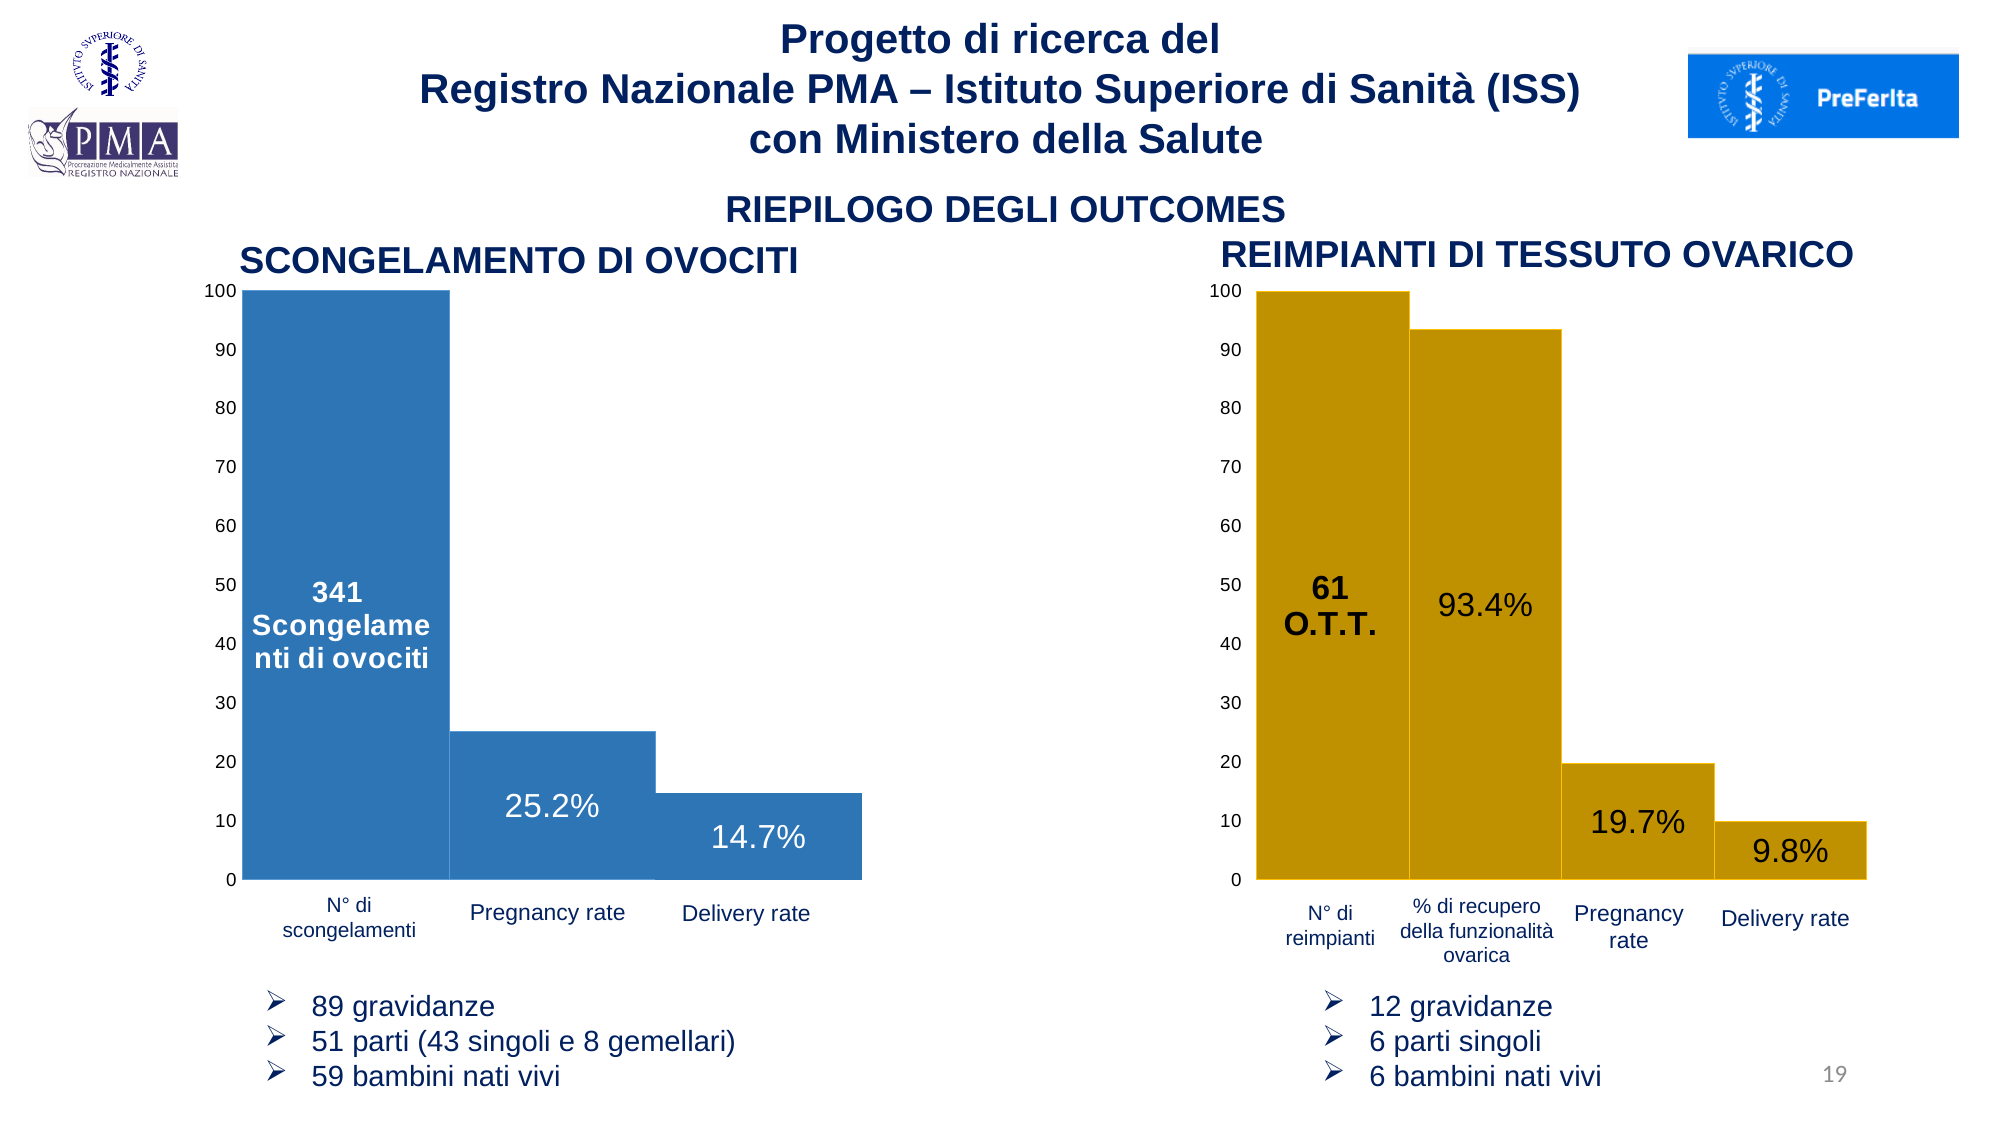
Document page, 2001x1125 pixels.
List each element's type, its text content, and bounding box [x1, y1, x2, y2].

text_box Delivery rate [1697, 904, 1874, 939]
slide_number 19 [1412, 1042, 1863, 1103]
text_box Pregnancy rate [448, 904, 620, 932]
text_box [28, 31, 178, 177]
picture [1688, 47, 1959, 142]
text_box 89 gravidanze 51 parti (43 singoli e 8 gemellari) 59 bambini nati vivi [249, 979, 893, 1100]
text_box N° di reimpianti [1248, 904, 1381, 958]
text_box SCONGELAMENTO DI OVOCITI [224, 228, 815, 267]
text_box 12 gravidanze 6 parti singoli 6 bambini nati vivi [1307, 979, 1951, 1100]
text_box Delivery rate [620, 904, 873, 933]
text_box N° di scongelamenti [249, 904, 449, 950]
text_box Progetto di ricerca del Registro Nazionale PMA – Istituto Superiore di Sanità (ISS) con Ministero della Salute [404, 4, 1608, 170]
chart [190, 267, 876, 904]
text_box REIMPIANTI DI TESSUTO OVARICO [1205, 222, 1871, 267]
text_box Pregnancy rate [1573, 904, 1706, 961]
text_box RIEPILOGO DEGLI OUTCOMES [710, 177, 1302, 238]
text_box % di recupero della funzionalità ovarica [1381, 904, 1573, 975]
chart [1195, 267, 1881, 904]
